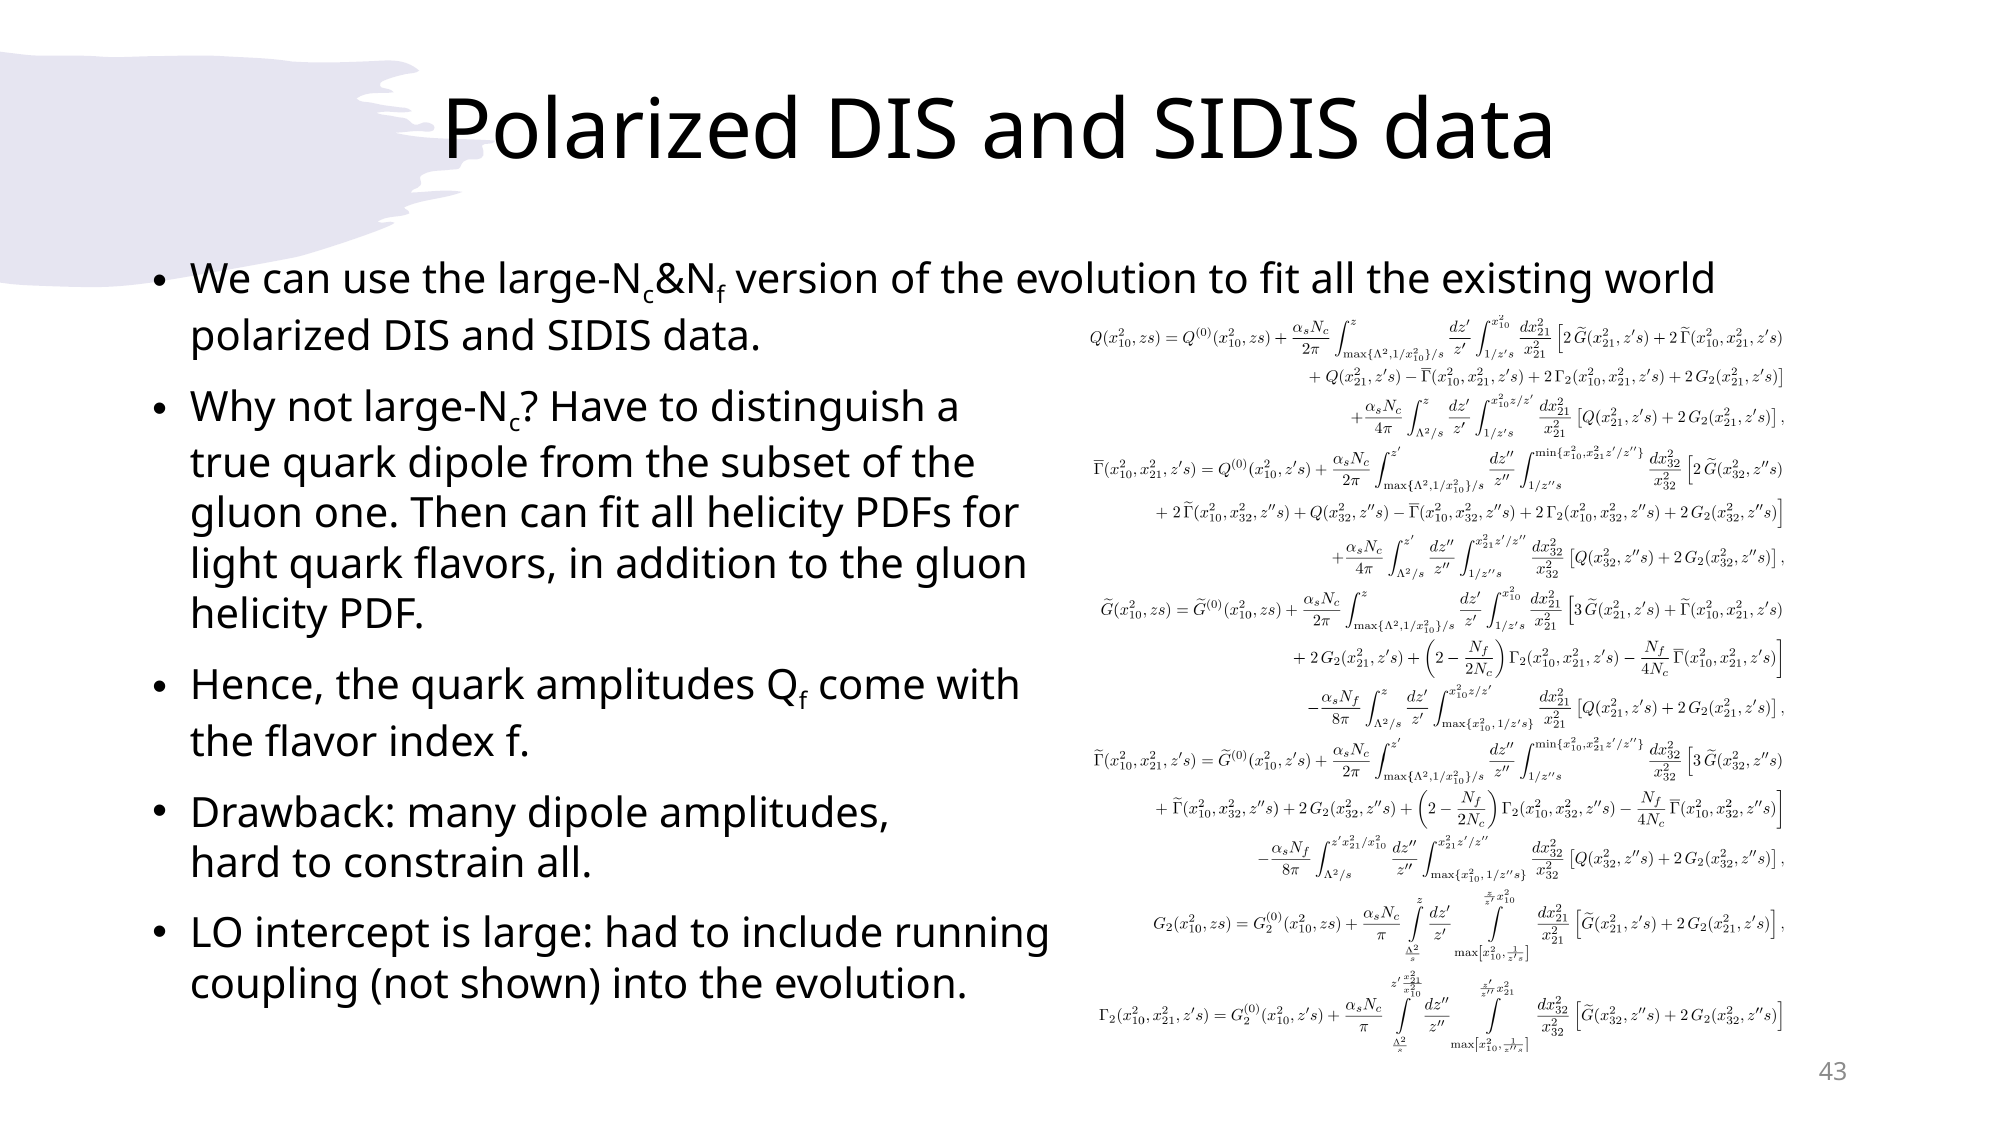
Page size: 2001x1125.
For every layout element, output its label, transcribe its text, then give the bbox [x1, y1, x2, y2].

title Polarized DIS and SIDIS data [137, 22, 1863, 240]
list We can use the large-Nc&Nf version of the evolution to fit all the existing world polarized DIS and SIDIS data. Why not large-Nc? Have to distinguish a true quark dipole from the subset of the gluon one. Then can fit all helicity PDFs for light quark flavors, in addition to the gluon helicity PDF. Hence, the quark amplitudes Qf come with the flavor index f. Drawback: many dipole amplitudes, hard to constrain all. LO intercept is large: had to include running coupling (not shown) into the evolution. [137, 243, 1863, 1080]
slide_number 43 [1412, 1042, 1863, 1103]
picture [1090, 315, 1784, 1052]
